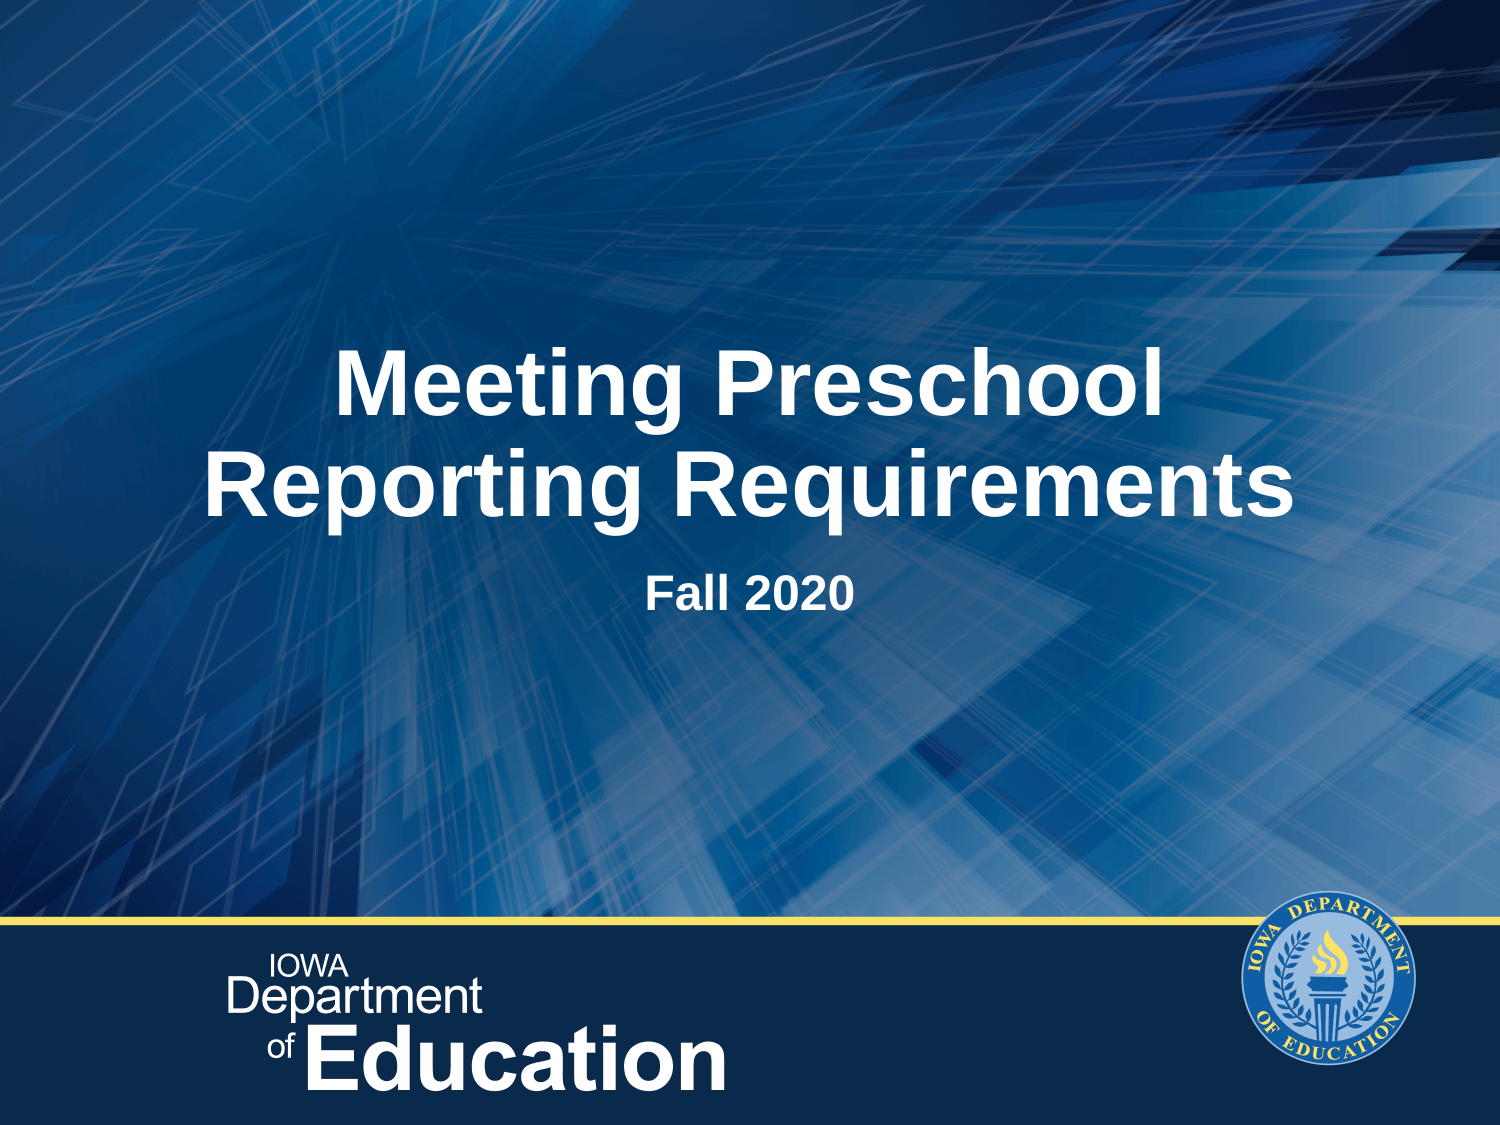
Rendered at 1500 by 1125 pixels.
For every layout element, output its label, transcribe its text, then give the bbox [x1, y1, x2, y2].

title Meeting Preschool Reporting Requirements [187, 153, 1313, 545]
subtitle Fall 2020 [187, 559, 1313, 832]
picture [0, 0, 1500, 1125]
